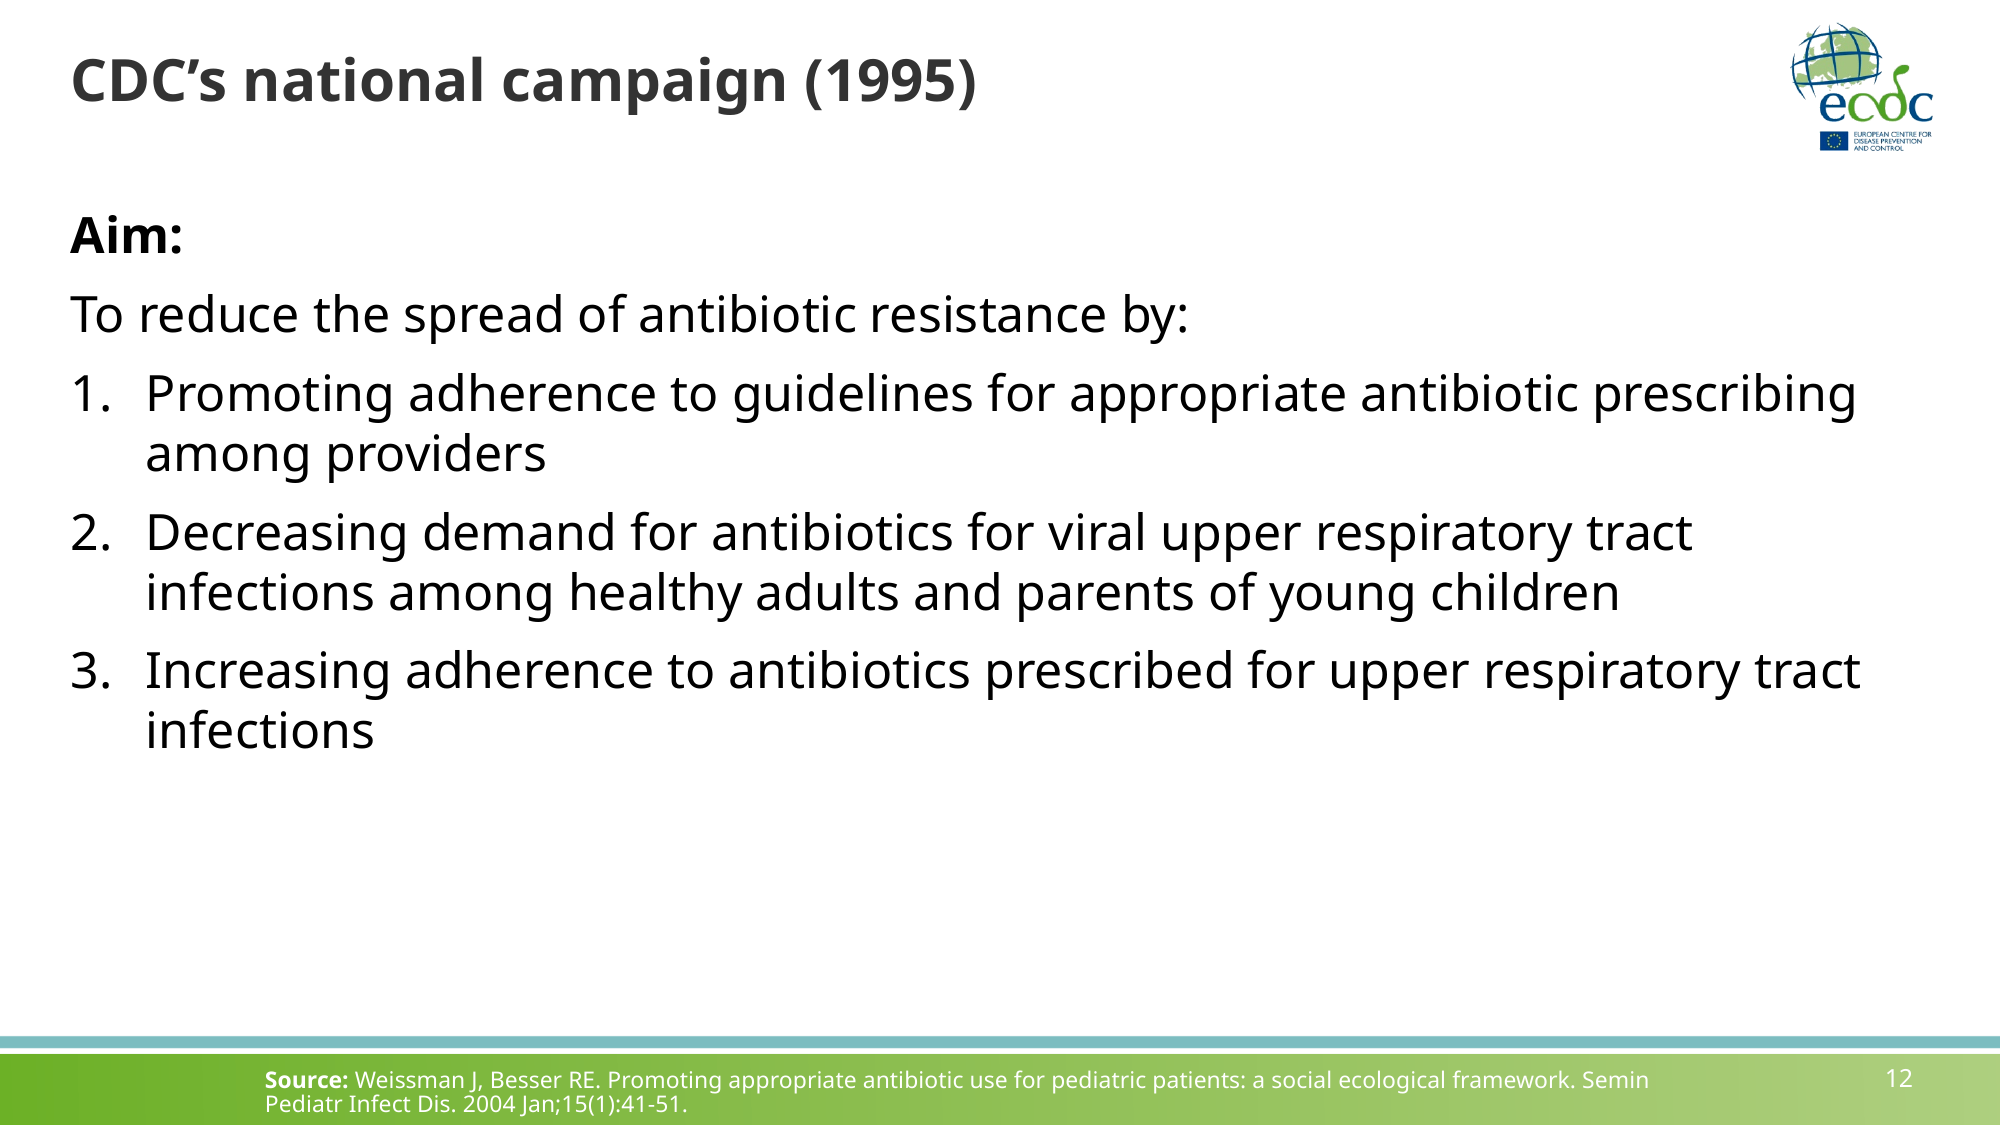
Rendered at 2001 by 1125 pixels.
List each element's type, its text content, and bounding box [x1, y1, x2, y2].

slide_number 12 [1711, 1062, 1914, 1123]
title CDC’s national campaign (1995) [70, 50, 1764, 178]
picture [0, 0, 2000, 1125]
list Aim: To reduce the spread of antibiotic resistance by: Promoting adherence to guidelines for appropriate antibiotic prescribing among providers Decreasing demand for antibiotics for viral upper respiratory tract infections among healthy adults and parents of young children Increasing adherence to antibiotics prescribed for upper respiratory tract infections [70, 203, 1936, 1025]
text_box Source: Weissman J, Besser RE. Promoting appropriate antibiotic use for pediatric patients: a social ecological framework. Semin Pediatr Infect Dis. 2004 Jan;15(1):41-51. [249, 1060, 1711, 1125]
